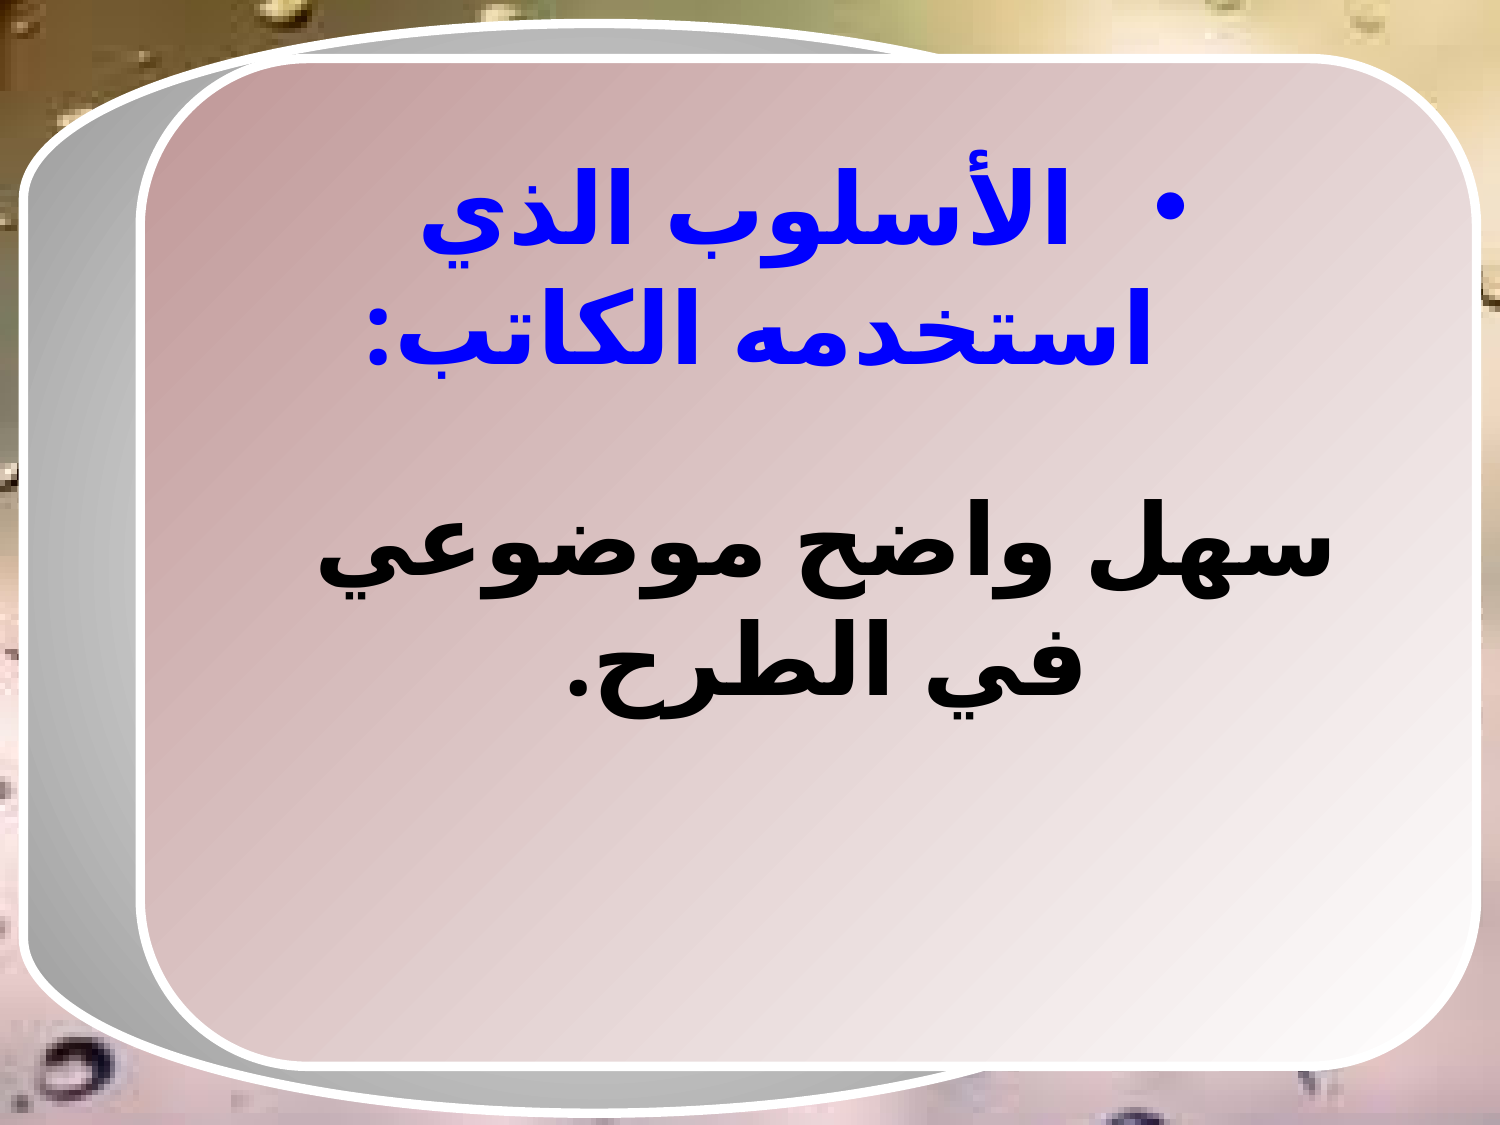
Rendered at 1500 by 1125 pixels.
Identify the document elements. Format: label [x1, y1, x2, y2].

text_box [23, 23, 1477, 1114]
picture [0, 0, 1500, 1125]
